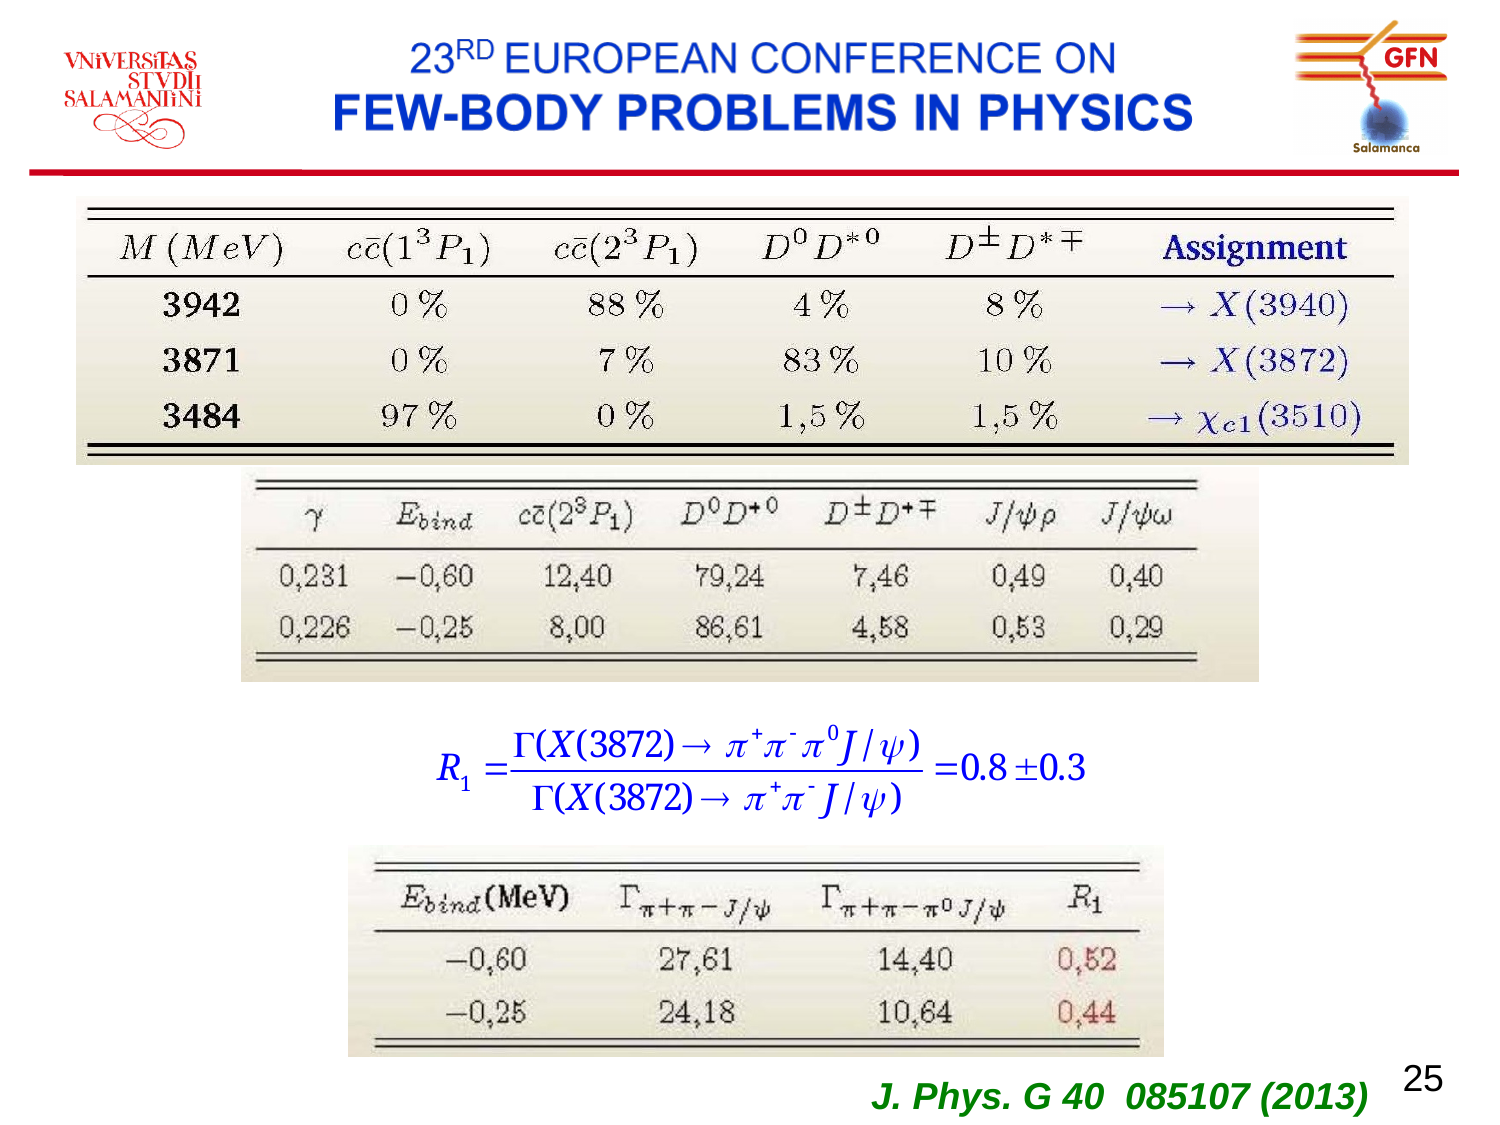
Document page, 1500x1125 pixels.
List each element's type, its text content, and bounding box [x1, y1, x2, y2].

picture [53, 36, 219, 161]
picture [241, 467, 1259, 683]
text_box J. Phys. G 40 085107 (2013) [856, 1064, 1441, 1125]
picture [348, 845, 1165, 1057]
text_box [430, 715, 1093, 827]
picture [76, 195, 1410, 465]
picture [1293, 18, 1448, 155]
text_box 25 [1387, 1046, 1471, 1107]
picture [300, 18, 1225, 173]
